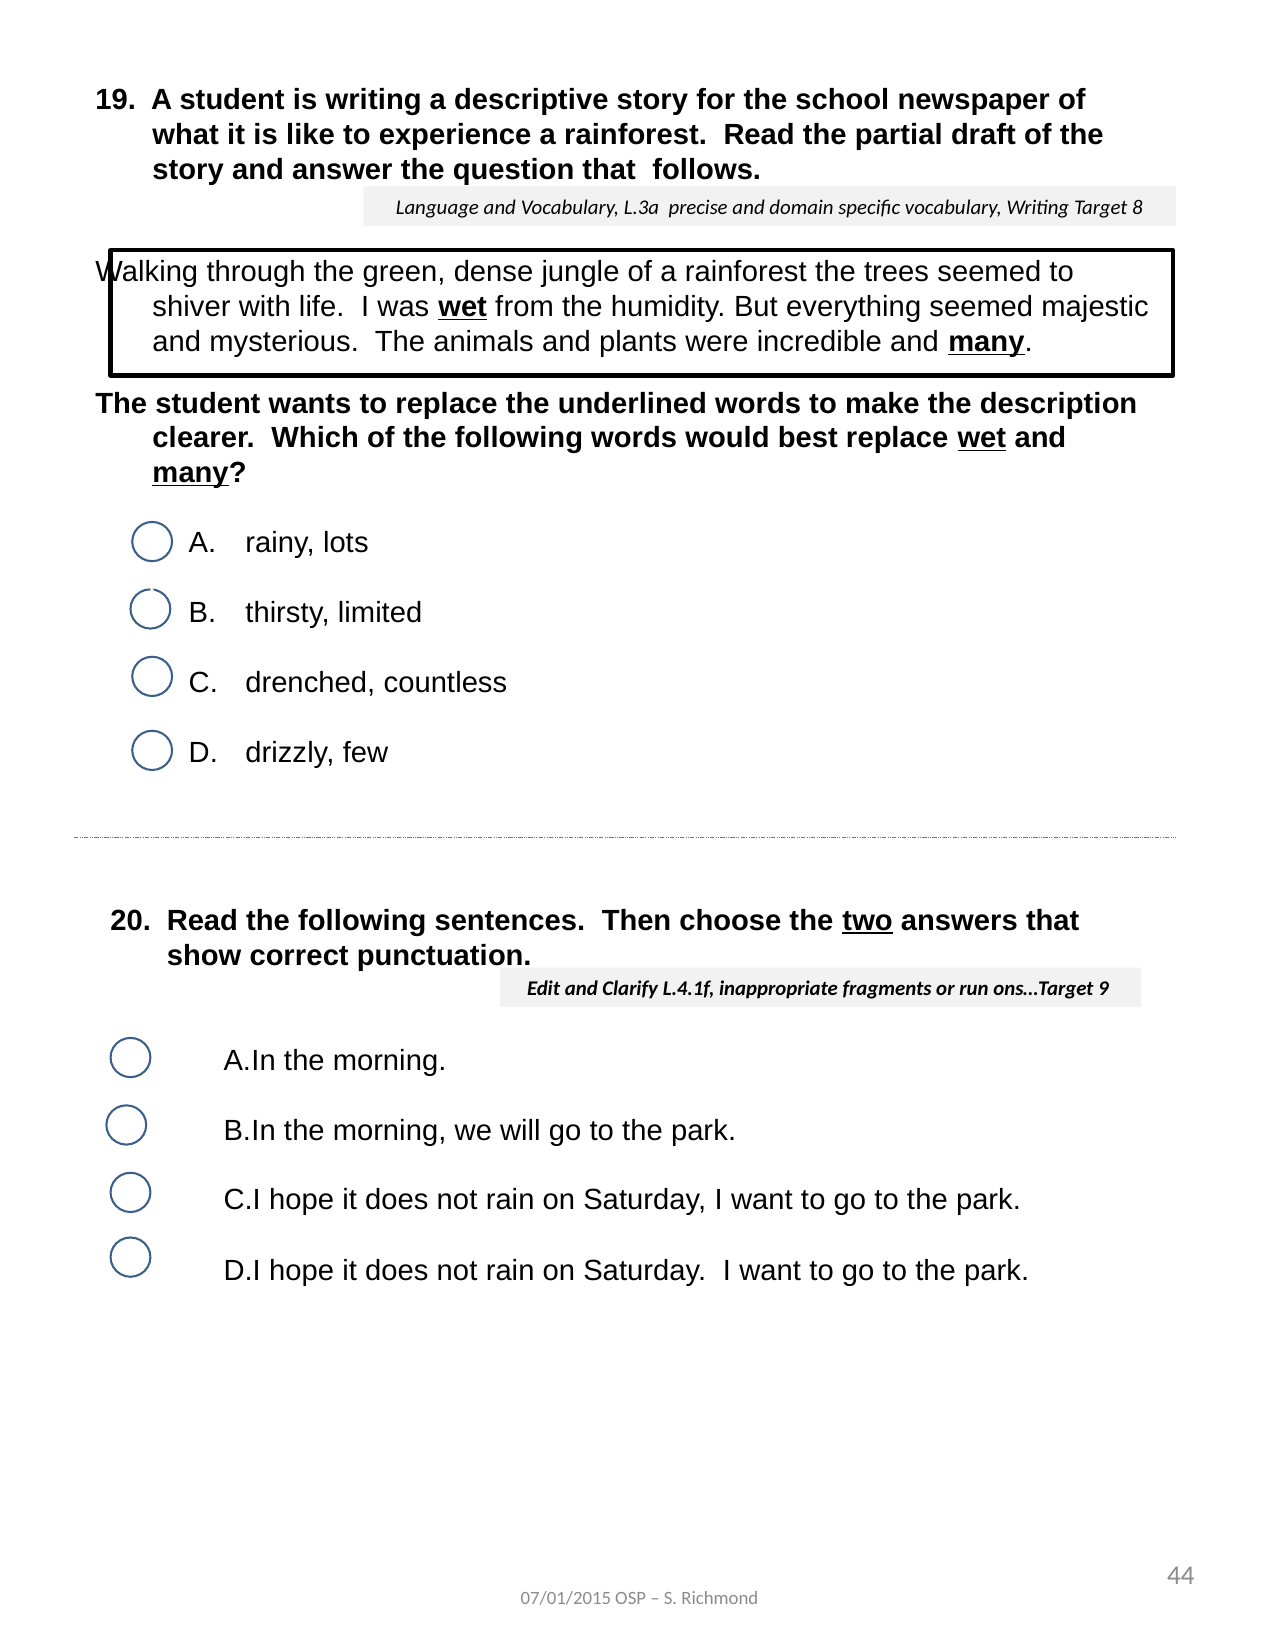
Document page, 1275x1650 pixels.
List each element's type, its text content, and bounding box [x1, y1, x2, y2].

text_box [130, 728, 175, 773]
text_box [108, 1035, 153, 1080]
slide_number 44 [913, 1529, 1212, 1618]
text_box [108, 248, 1175, 378]
text_box [108, 1170, 153, 1215]
text_box [108, 1235, 153, 1279]
text_box Read the following sentences. Then choose the two answers that show correct punctuation. In the morning. In the morning, we will go to the park. I hope it does not rain on Saturday, I want to go to the park. I hope it does not rain on Saturday. I want to go to the park. [94, 893, 1175, 1294]
text_box \ ` [104, 1103, 149, 1147]
text_box 19. A student is writing a descriptive story for the school newspaper of what it is like to experience a rainforest. Read the partial draft of the story and answer the question that follows. Walking through the green, dense jungle of a rainforest the trees seemed to shiver with life. I was wet from the humidity. But everything seemed majestic and mysterious. The animals and plants were incredible and many. The student wants to replace the underlined words to make the description clearer. Which of the following words would best replace wet and many? rainy, lots thirsty, limited drenched, countless drizzly, few [79, 37, 1175, 777]
text_box [128, 587, 173, 631]
text_box \ ` [130, 654, 175, 699]
text_box [130, 519, 175, 564]
text_box Edit and Clarify L.4.1f, inappropriate fragments or run ons…Target 9 [499, 967, 1142, 1008]
text_box Language and Vocabulary, L.3a precise and domain specific vocabulary, Writing Target 8 [363, 186, 1176, 227]
